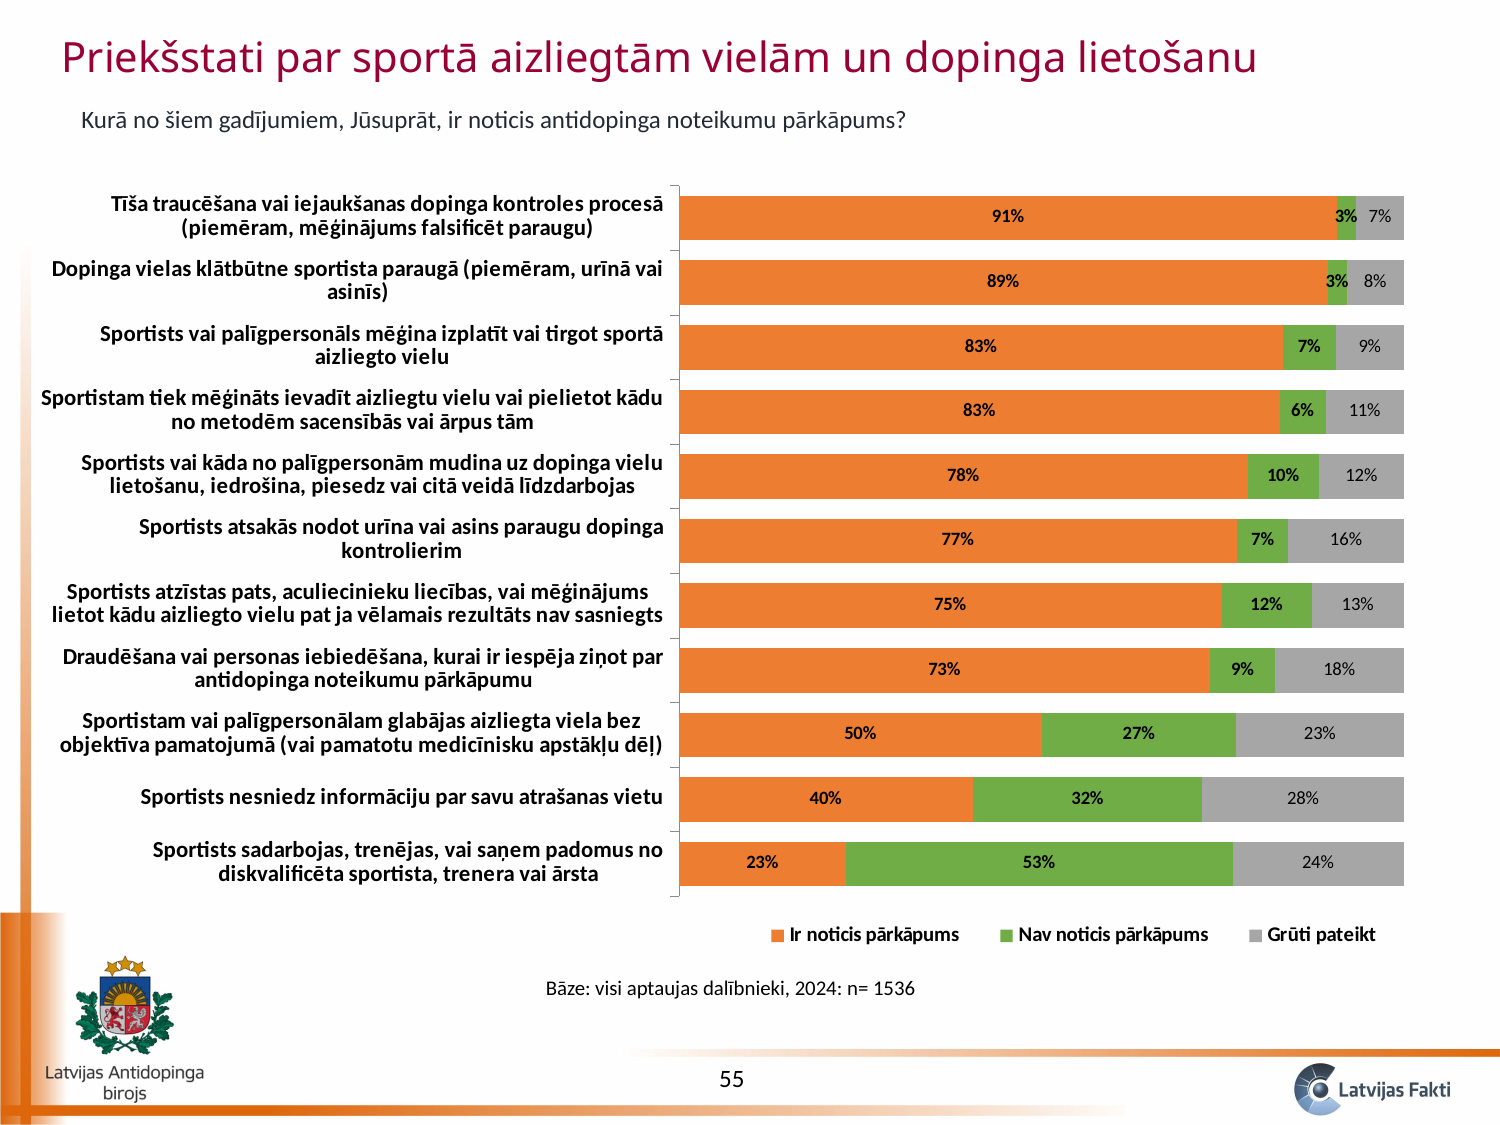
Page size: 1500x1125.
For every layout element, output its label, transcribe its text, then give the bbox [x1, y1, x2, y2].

picture [0, 0, 1500, 1125]
text_box 55 [556, 1047, 907, 1108]
text_box Kurā no šiem gadījumiem, Jūsuprāt, ir noticis antidopinga noteikumu pārkāpums? [66, 96, 1338, 153]
chart [41, 185, 1421, 954]
text_box Bāze: visi aptaujas dalībnieki, 2024: n= 1536 [531, 966, 931, 1007]
text_box Priekšstati par sportā aizliegtām vielām un dopinga lietošanu [46, 23, 1453, 97]
